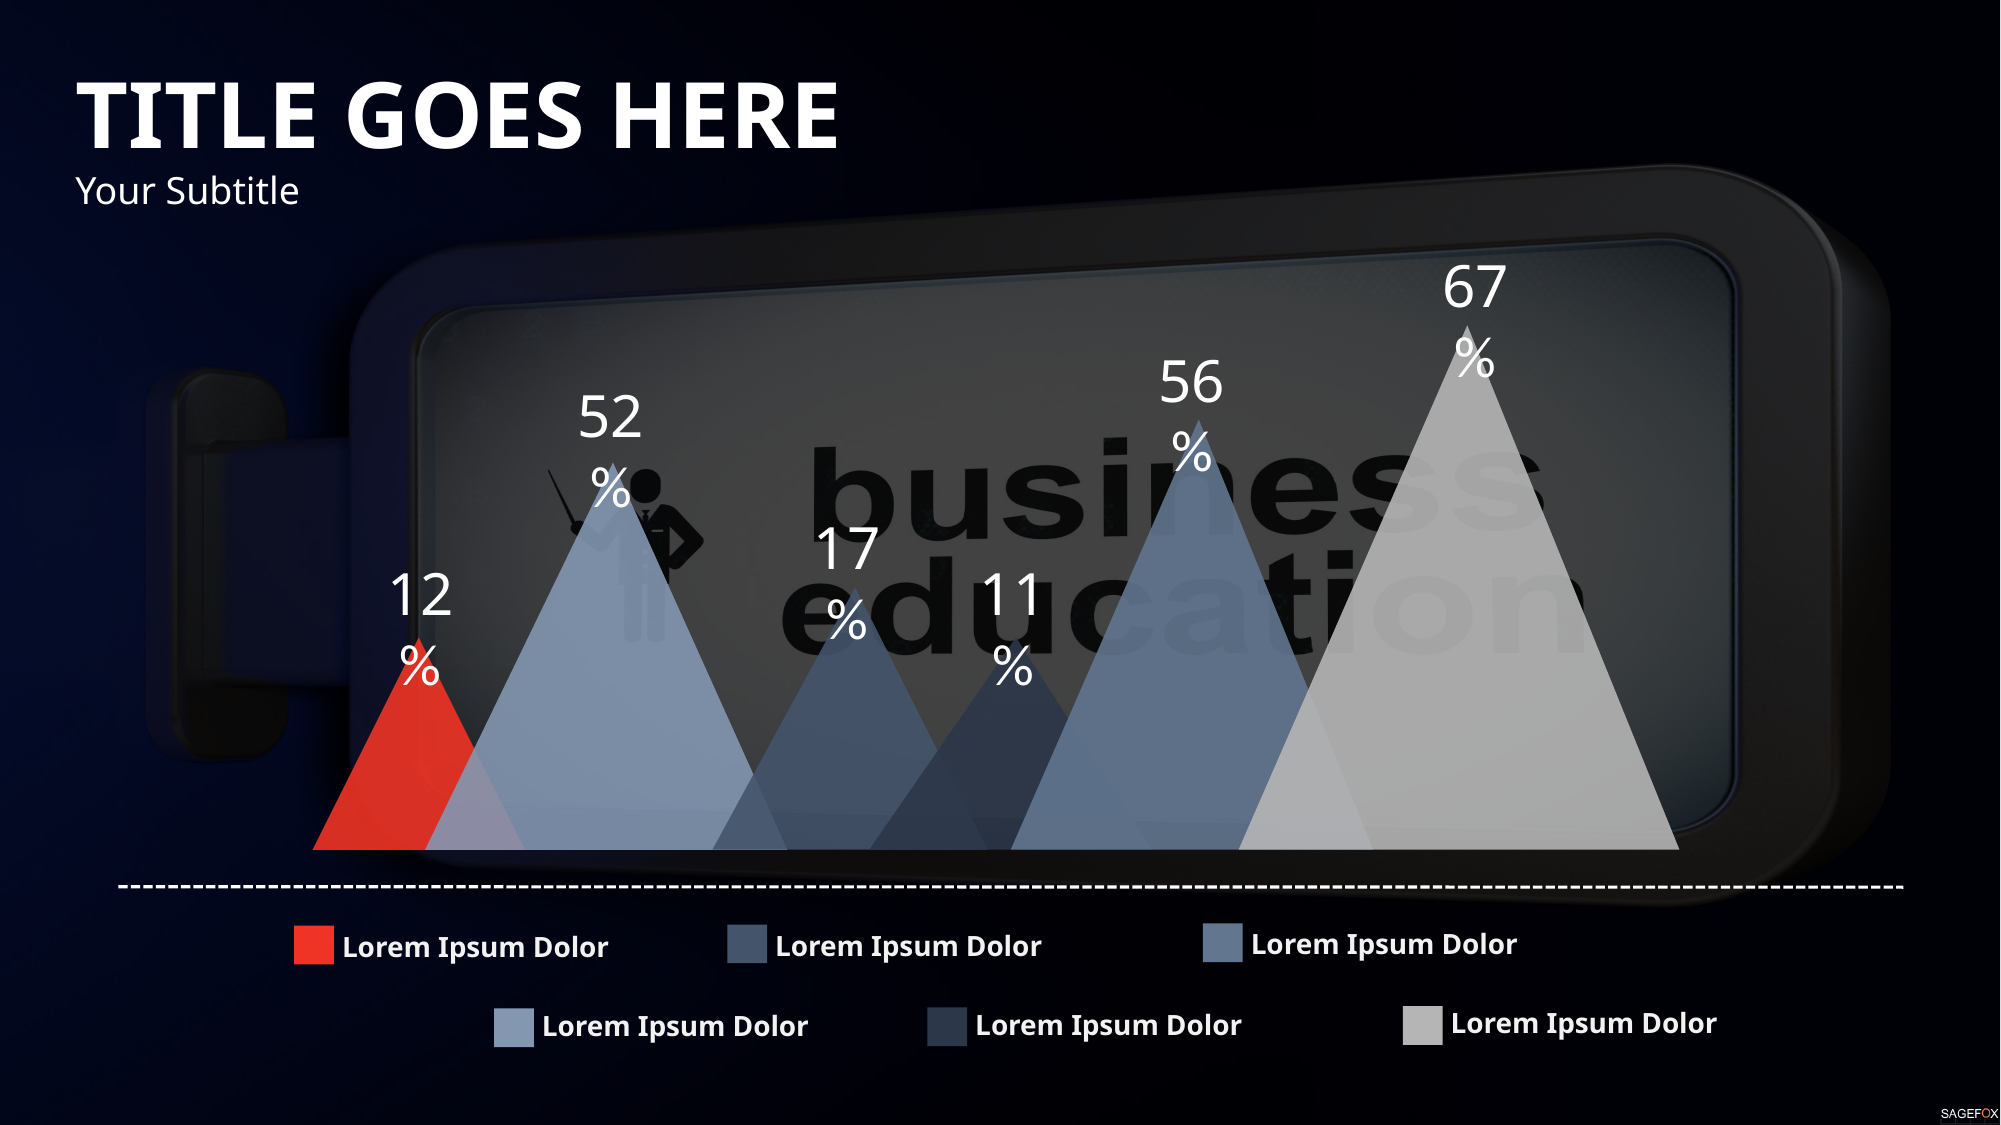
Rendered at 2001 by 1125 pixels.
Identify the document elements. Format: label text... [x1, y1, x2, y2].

text_box 56% [1129, 338, 1255, 489]
text_box [867, 702, 1068, 851]
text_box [927, 1007, 1225, 1047]
text_box 17% [784, 506, 910, 657]
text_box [294, 925, 592, 965]
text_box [494, 1008, 792, 1048]
text_box TITLE GOES HERE Your Subtitle [60, 49, 1036, 220]
text_box 67% [1412, 244, 1539, 395]
text_box [1236, 395, 1682, 851]
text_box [1402, 1006, 1700, 1045]
picture [0, 0, 2001, 1125]
text_box [1009, 489, 1308, 851]
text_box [1202, 923, 1501, 963]
text_box 11% [950, 551, 1076, 702]
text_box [727, 924, 1025, 964]
text_box 52% [548, 373, 674, 524]
text_box [423, 524, 790, 852]
text_box [710, 657, 938, 851]
text_box 12% [357, 551, 484, 702]
text_box [310, 702, 474, 851]
